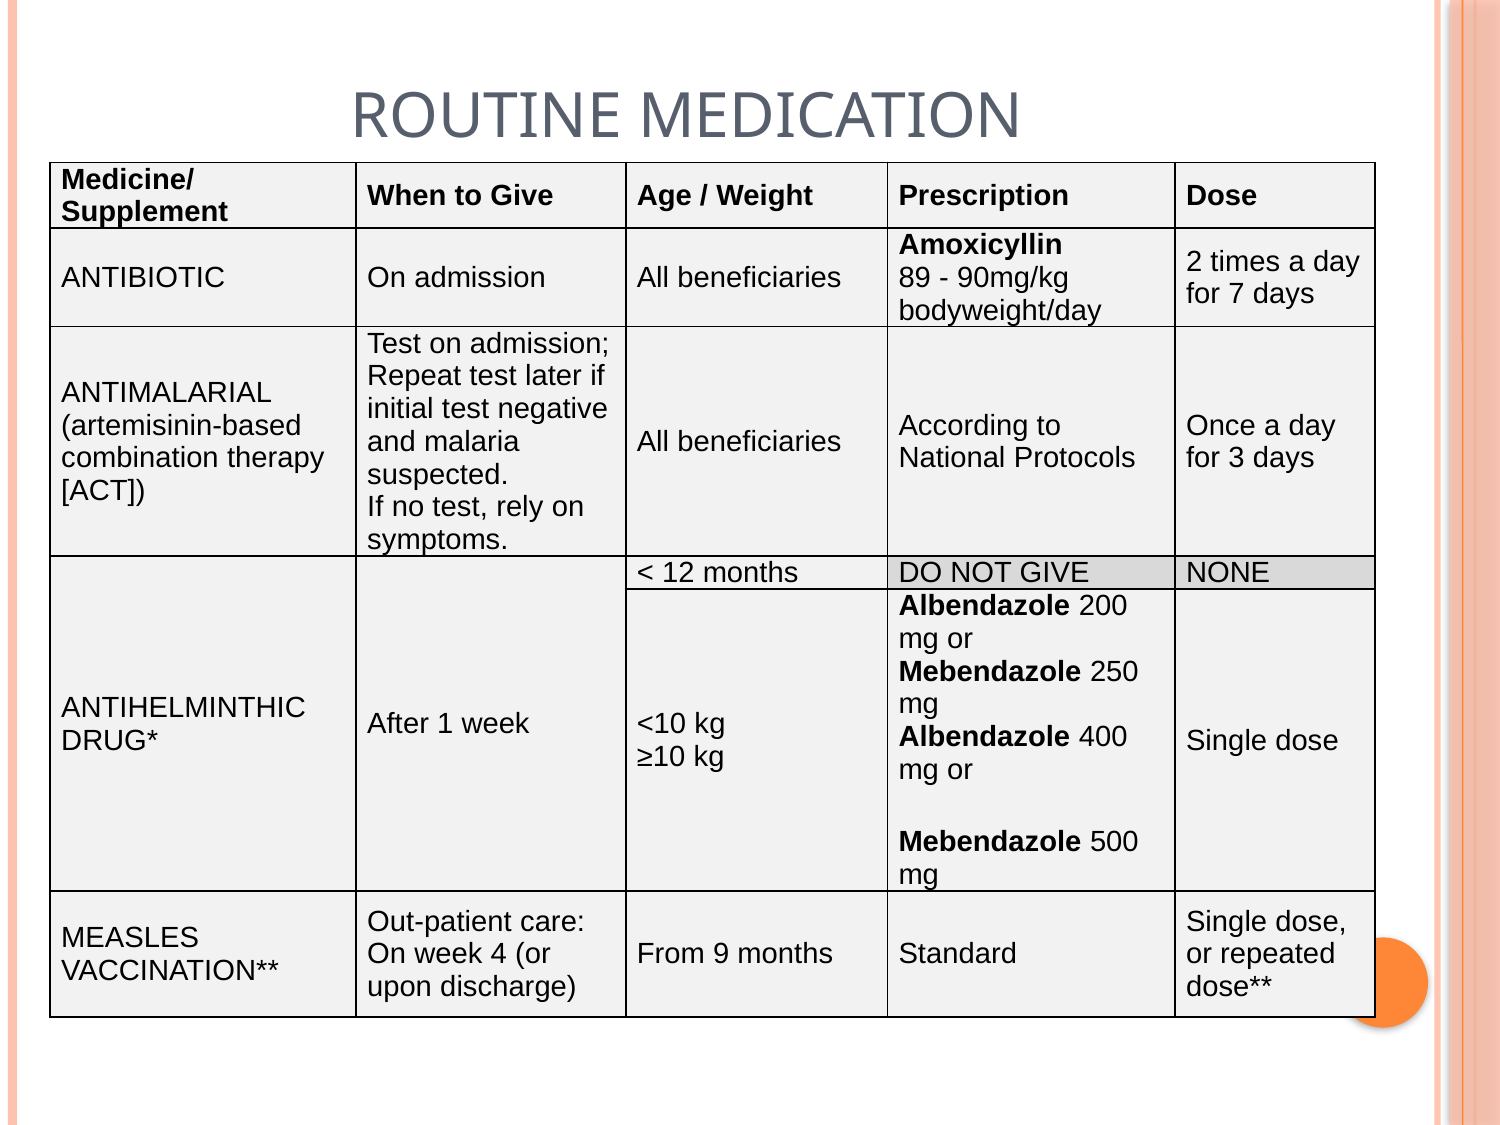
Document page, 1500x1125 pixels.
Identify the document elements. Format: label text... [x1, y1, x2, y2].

table_cell ANTIBIOTIC [51, 229, 355, 326]
title Routine Medication [75, 45, 1300, 162]
table_cell ANTIMALARIAL (artemisinin-based combination therapy [ACT]) [51, 327, 355, 555]
table_cell After 1 week [357, 557, 625, 890]
table_cell ANTIHELMINTHIC DRUG* [51, 557, 355, 890]
table_cell Test on admission; Repeat test later if initial test negative and malaria suspected. If no test, rely on symptoms. [357, 327, 625, 555]
table_cell 2 times a day for 7 days [1176, 229, 1374, 326]
table_cell From 9 months [627, 892, 887, 1016]
table_cell Amoxicyllin 89 - 90mg/kg bodyweight/day [888, 229, 1174, 326]
table_cell Once a day for 3 days [1176, 327, 1374, 555]
table_cell <10 kg ≥10 kg [627, 590, 887, 890]
table_cell Single dose, or repeated dose** [1176, 892, 1374, 1016]
table_cell All beneficiaries [627, 229, 887, 326]
table_header When to Give [357, 163, 625, 227]
table_cell On admission [357, 229, 625, 326]
table_header Prescription [888, 163, 1174, 227]
table_cell According to National Protocols [888, 327, 1174, 555]
table_cell DO NOT GIVE [888, 557, 1174, 588]
table_cell Standard [888, 892, 1174, 1016]
table_cell NONE [1176, 557, 1374, 588]
table_header Dose [1176, 163, 1374, 227]
table_cell Albendazole 200 mg or Mebendazole 250 mg Albendazole 400 mg or Mebendazole 500 mg [888, 590, 1174, 890]
table_cell All beneficiaries [627, 327, 887, 555]
table_cell Out-patient care: On week 4 (or upon discharge) [357, 892, 625, 1016]
table_header Age / Weight [627, 163, 887, 227]
table_cell < 12 months [627, 557, 887, 588]
table_cell MEASLES VACCINATION** [51, 892, 355, 1016]
table_header Medicine/Supplement [51, 163, 355, 227]
table_cell Single dose [1176, 590, 1374, 890]
